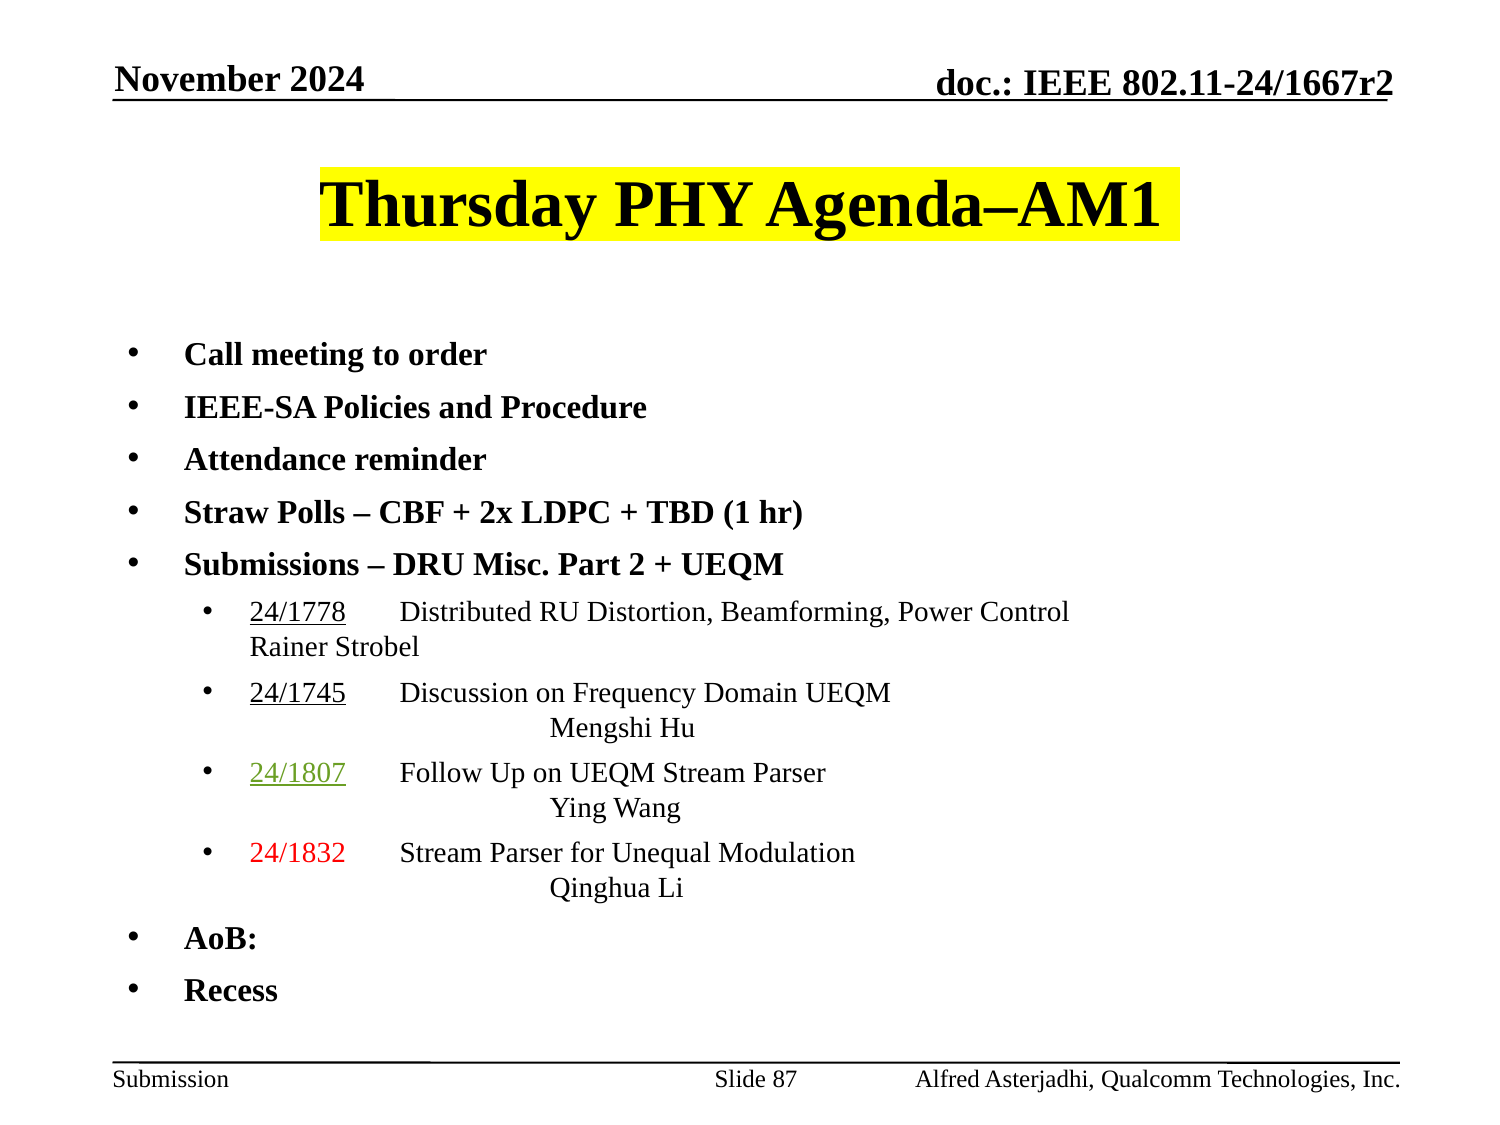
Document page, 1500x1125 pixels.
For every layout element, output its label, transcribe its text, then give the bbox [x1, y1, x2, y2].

list Call meeting to order IEEE-SA Policies and Procedure Attendance reminder Straw Polls – CBF + 2x LDPC + TBD (1 hr) Submissions – DRU Misc. Part 2 + UEQM 24/1778 Distributed RU Distortion, Beamforming, Power Control Rainer Strobel 24/1745 Discussion on Frequency Domain UEQM Mengshi Hu 24/1807 Follow Up on UEQM Stream Parser Ying Wang 24/1832 Stream Parser for Unequal Modulation Qinghua Li AoB: Recess [112, 324, 1388, 1063]
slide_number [114, 54, 423, 100]
footer Alfred Asterjadhi, Qualcomm Technologies, Inc. [878, 1061, 1402, 1093]
title Thursday PHY Agenda–AM1 [112, 112, 1388, 288]
slide_number Slide 87 [712, 1061, 800, 1123]
